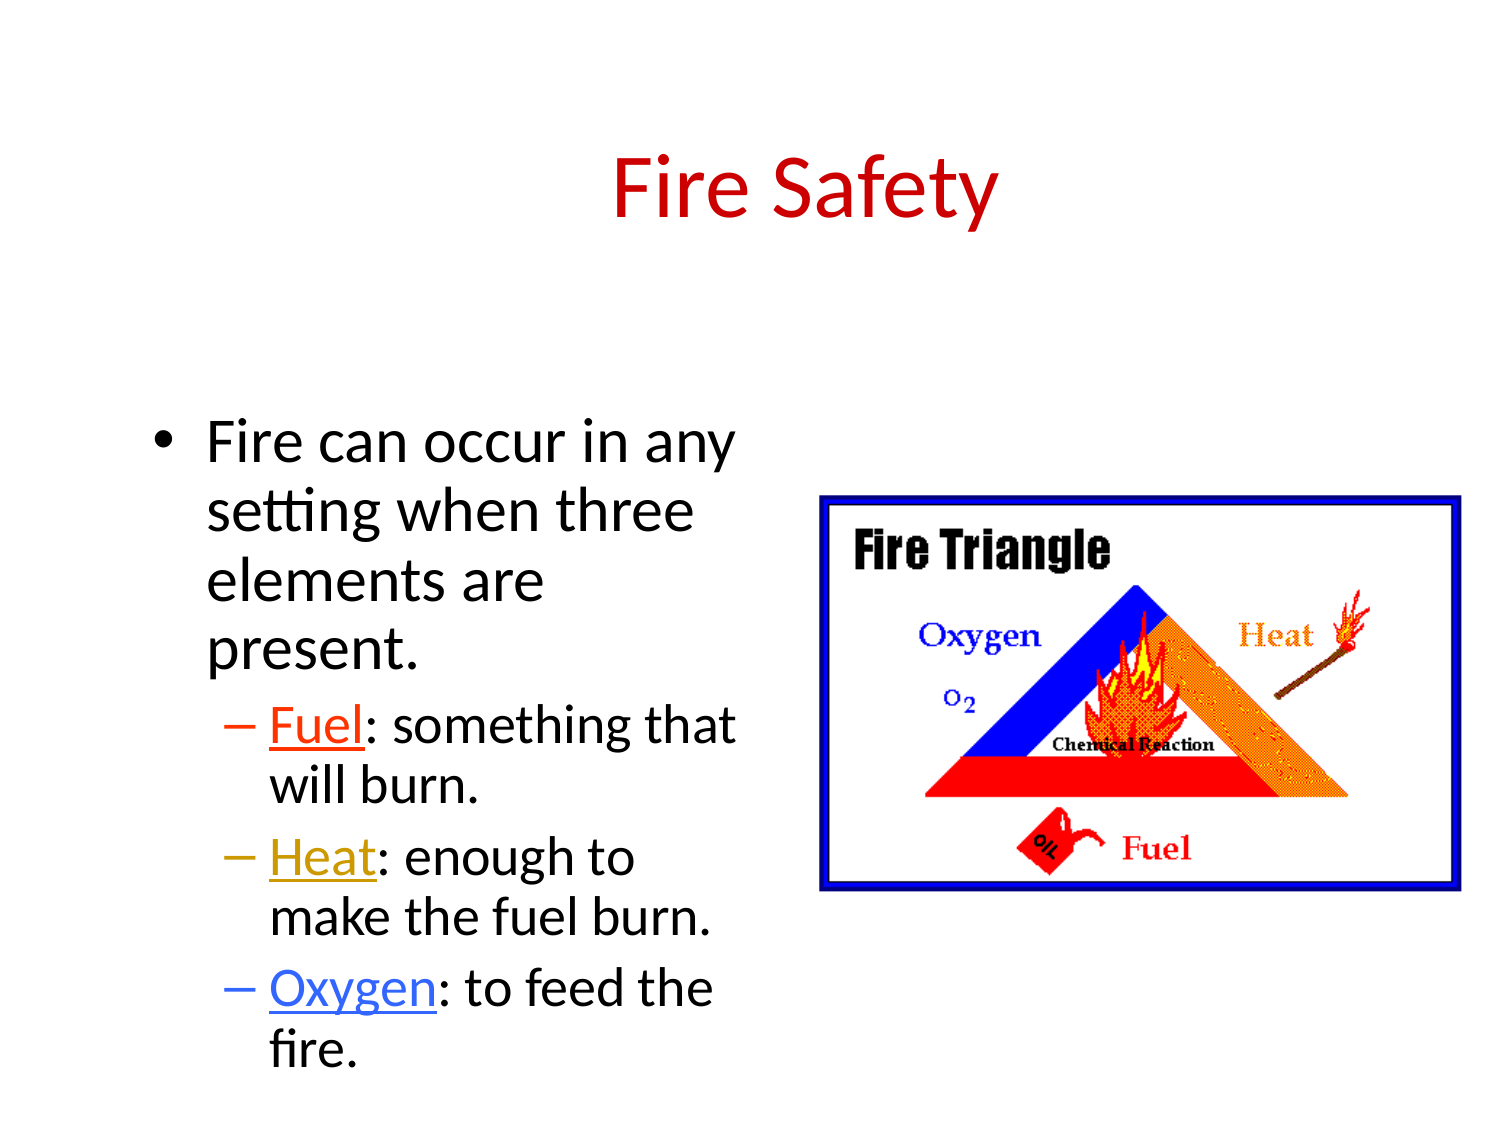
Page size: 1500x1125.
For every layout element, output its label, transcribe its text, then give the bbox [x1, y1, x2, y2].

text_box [818, 494, 1463, 894]
title Fire Safety [150, 87, 1463, 275]
list Fire can occur in any setting when three elements are present. Fuel: something that will burn. Heat: enough to make the fuel burn. Oxygen: to feed the fire. [137, 399, 782, 1088]
